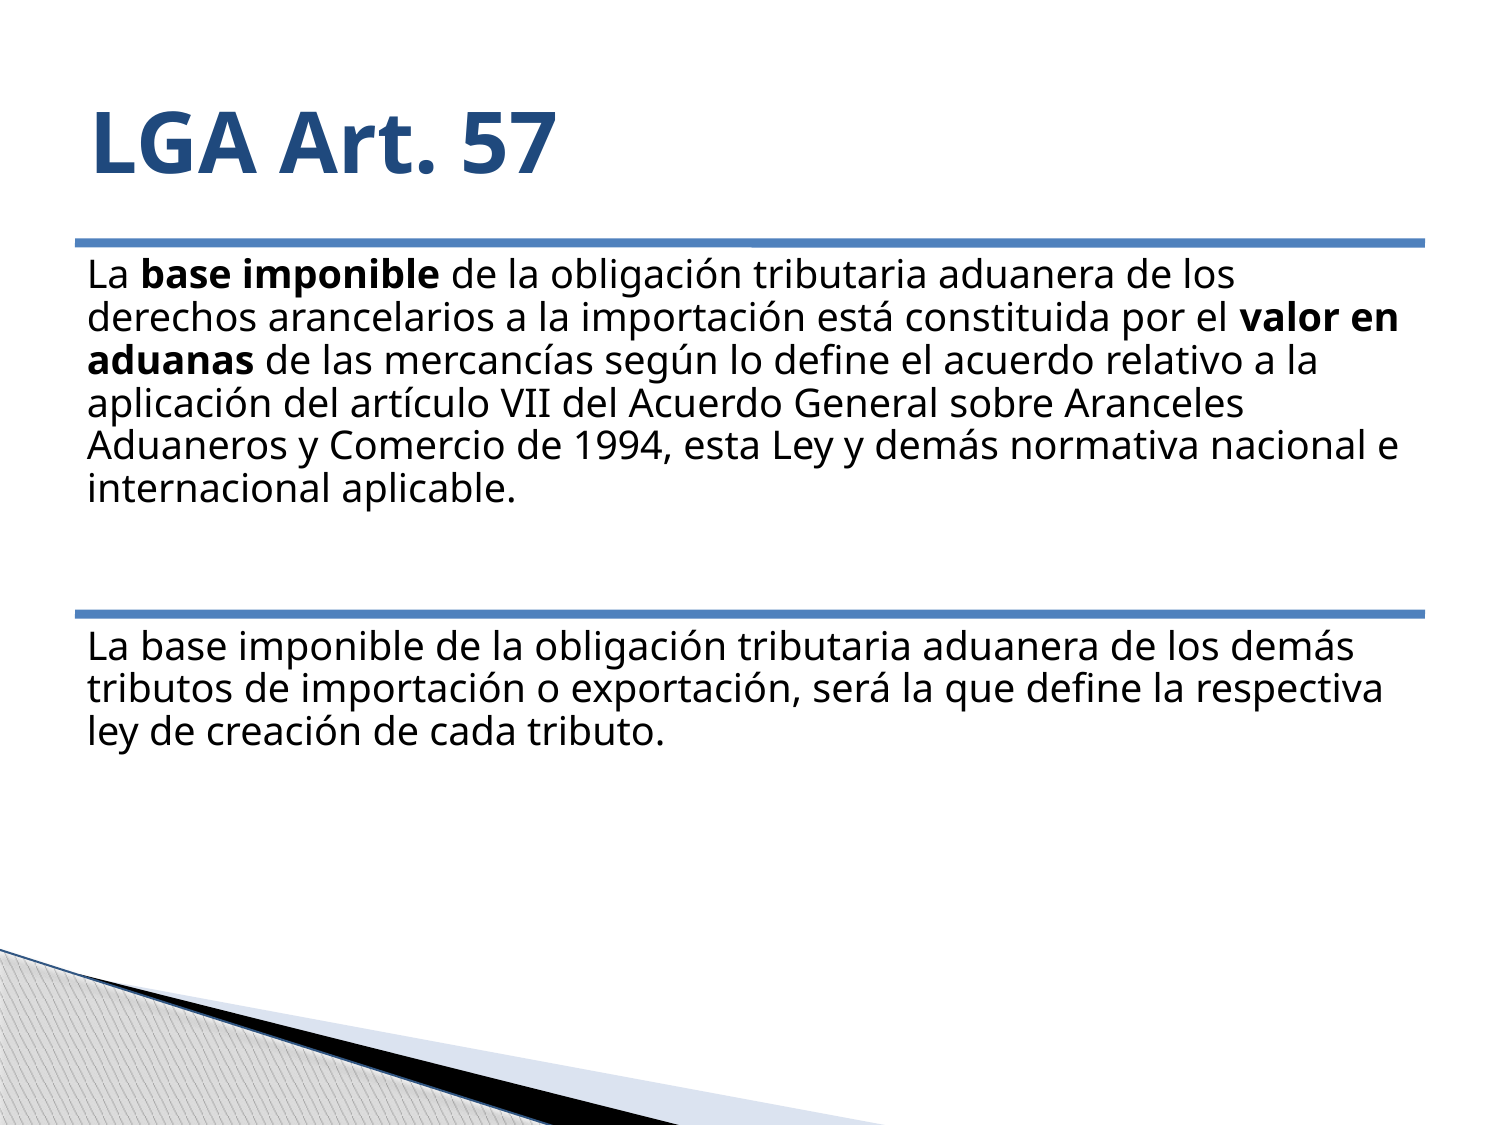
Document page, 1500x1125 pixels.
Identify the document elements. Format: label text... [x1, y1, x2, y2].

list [74, 242, 1426, 986]
title LGA Art. 57 [75, 45, 1425, 233]
